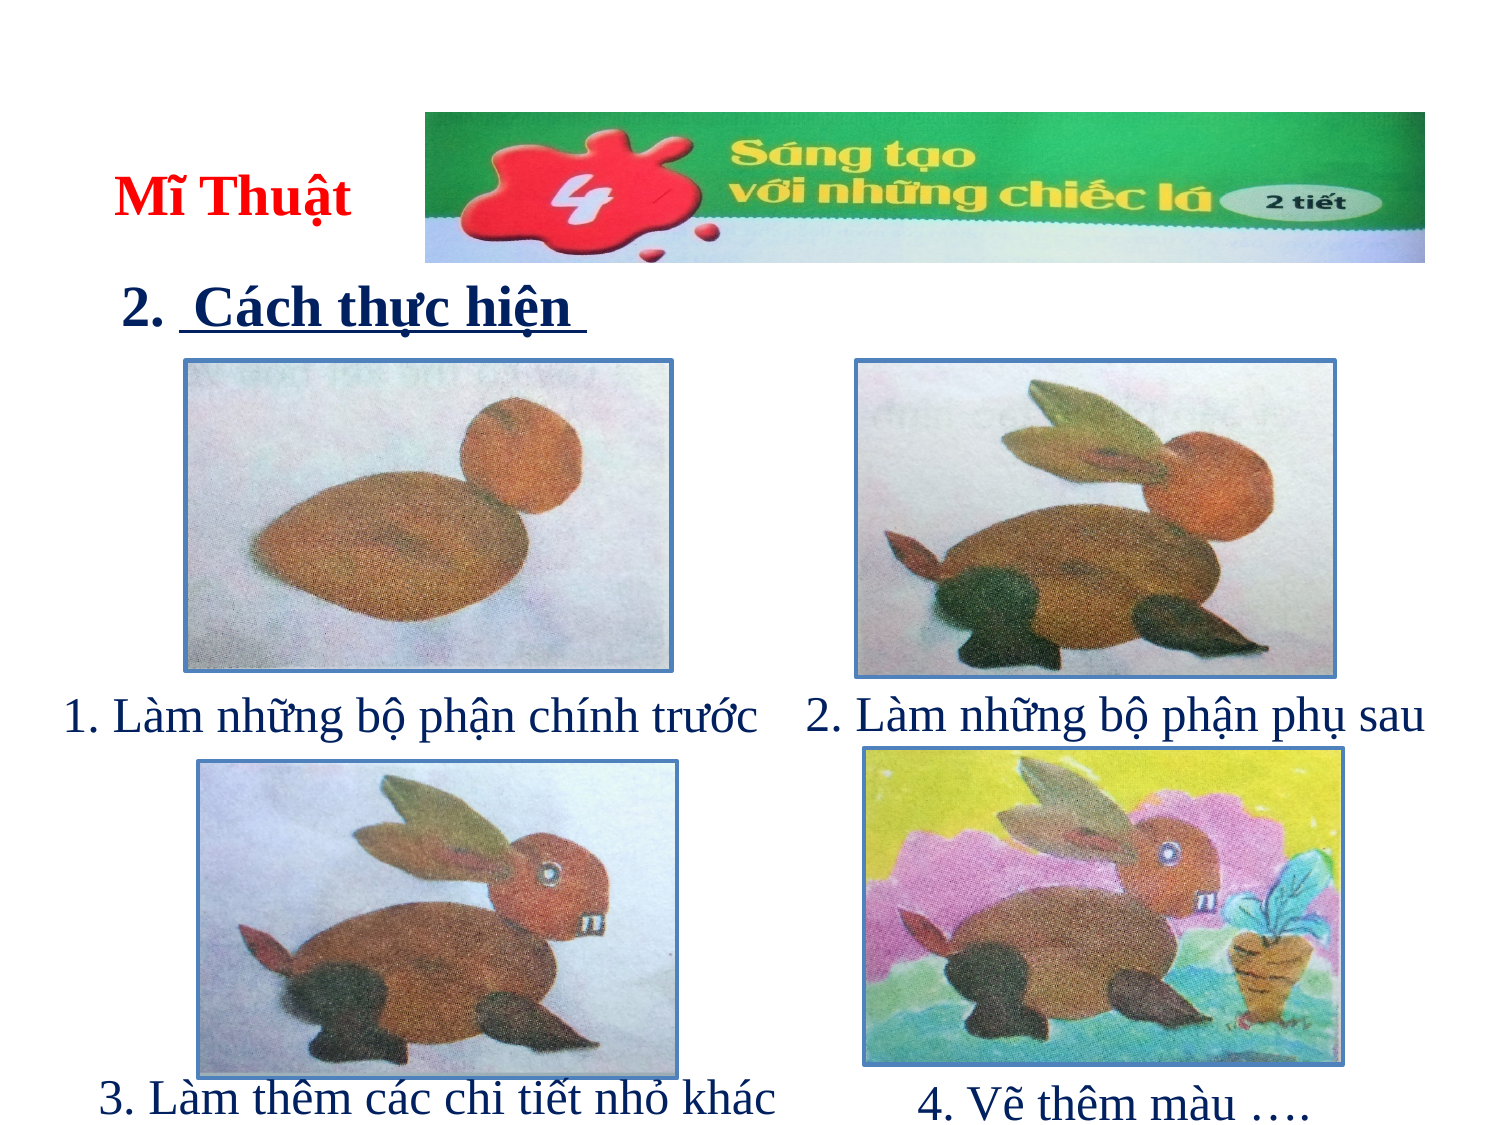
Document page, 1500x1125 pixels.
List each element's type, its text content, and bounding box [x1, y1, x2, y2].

picture [865, 749, 1341, 1063]
text_box 4. Vẽ thêm màu …. [902, 1063, 1378, 1125]
text_box 2. Làm những bộ phận phụ sau [790, 674, 1491, 749]
text_box Mĩ Thuật [99, 149, 388, 235]
picture [424, 112, 1426, 263]
picture [199, 763, 676, 1077]
picture [857, 362, 1334, 676]
text_box 3. Làm thêm các chi tiết nhỏ khác [83, 1056, 902, 1125]
picture [187, 362, 670, 670]
text_box 2. Cách thực hiện [106, 260, 963, 346]
text_box 1. Làm những bộ phận chính trước [47, 674, 791, 750]
